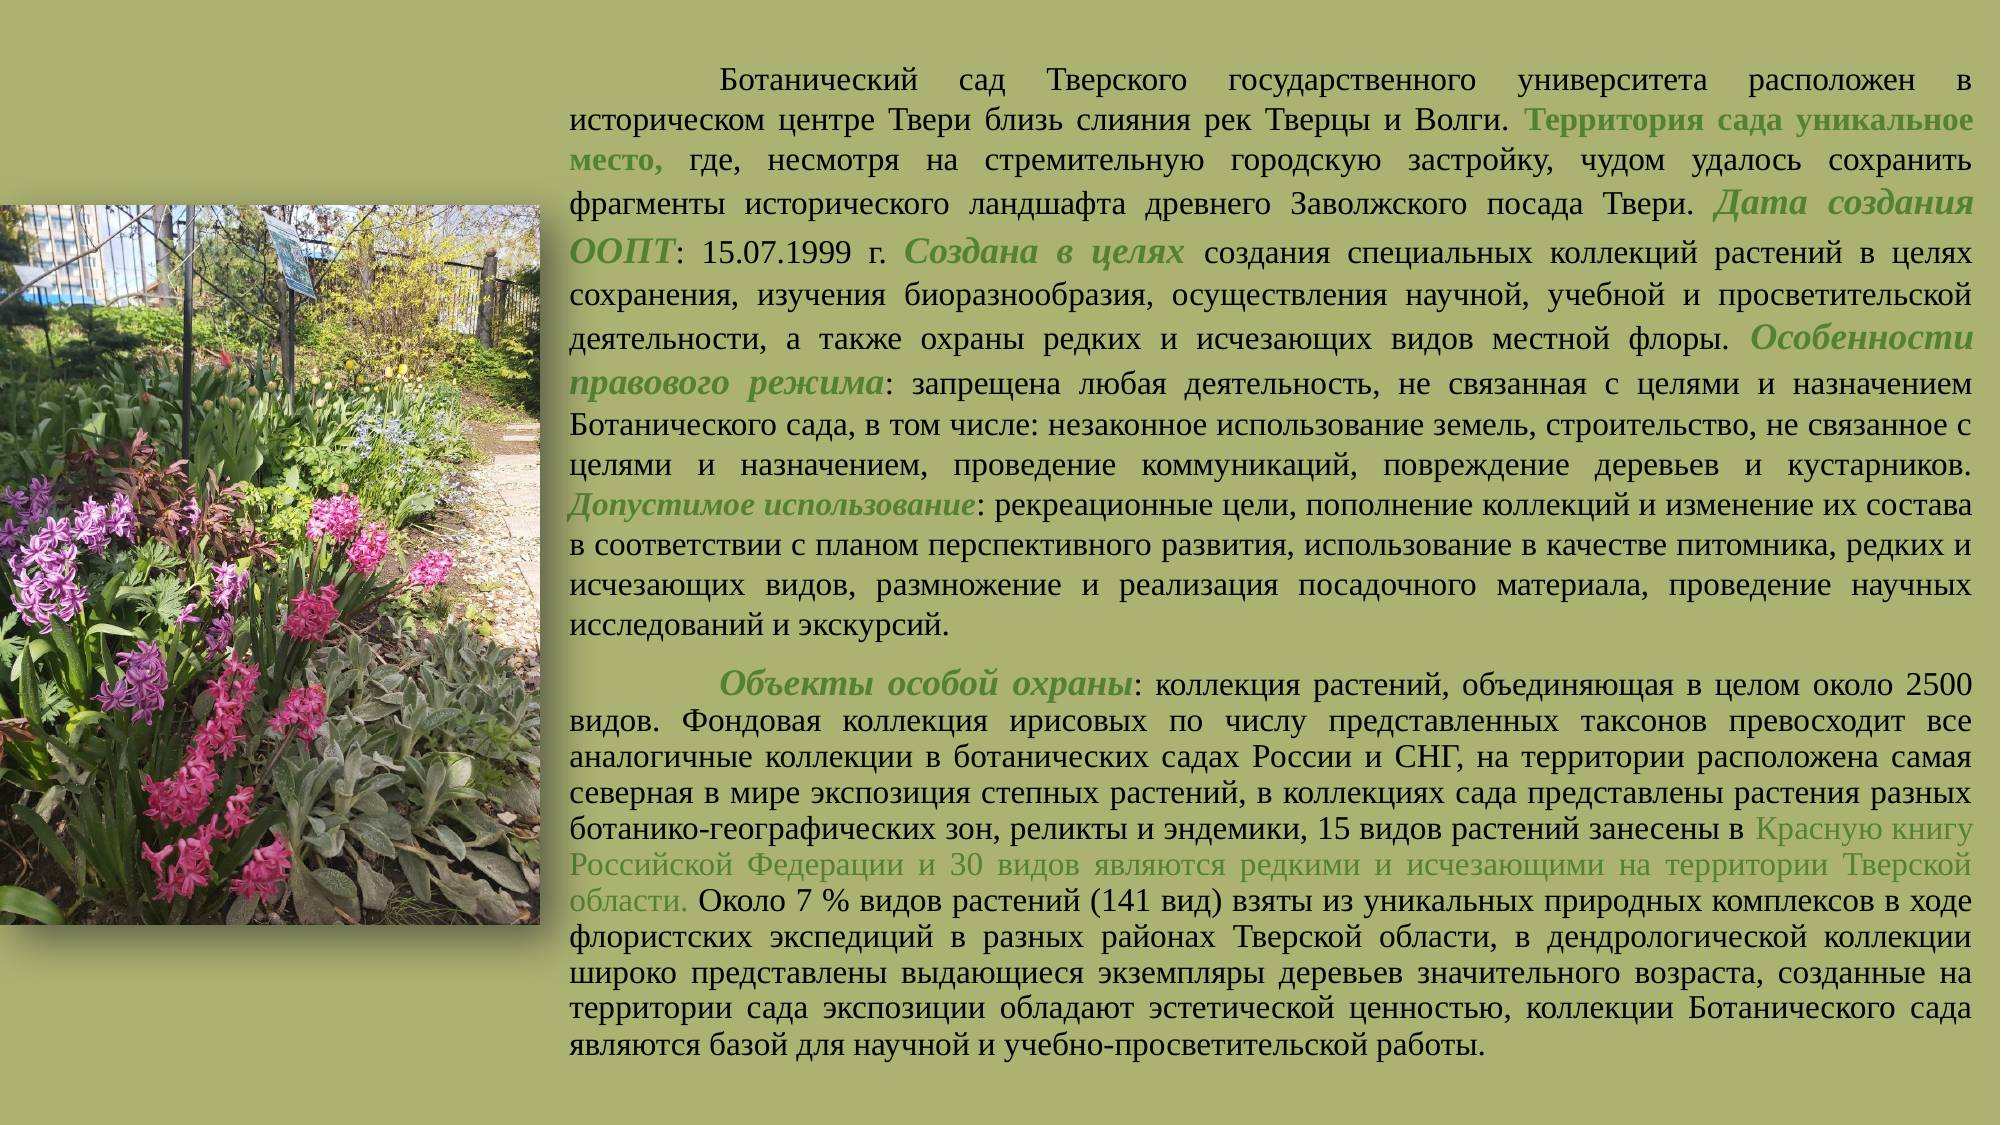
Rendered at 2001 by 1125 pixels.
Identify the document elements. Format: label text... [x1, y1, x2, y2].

picture [0, 205, 540, 925]
list Ботанический сад Тверского государственного университета расположен в историческом центре Твери близь слияния рек Тверцы и Волги. Территория сада уникальное место, где, несмотря на стремительную городскую застройку, чудом удалось сохранить фрагменты исторического ландшафта древнего Заволжского посада Твери. Дата создания ООПТ: 15.07.1999 г. Создана в целях создания специальных коллекций растений в целях сохранения, изучения биоразнообразия, осуществления научной, учебной и просветительской деятельности, а также охраны редких и исчезающих видов местной флоры. Особенности правового режима: запрещена любая деятельность, не связанная с целями и назначением Ботанического сада, в том числе: незаконное использование земель, строительство, не связанное с целями и назначением, проведение коммуникаций, повреждение деревьев и кустарников. Допустимое использование: рекреационные цели, пополнение коллекций и изменение их состава в соответствии с планом перспективного развития, использование в качестве питомника, редких и исчезающих видов, размножение и реализация посадочного материала, проведение научных исследований и экскурсий. Объекты особой охраны: коллекция растений, объединяющая в целом около 2500 видов. Фондовая коллекция ирисовых по числу представленных таксонов превосходит все аналогичные коллекции в ботанических садах России и СНГ, на территории расположена самая северная в мире экспозиция степных растений, в коллекциях сада представлены растения разных ботанико-географических зон, реликты и эндемики, 15 видов растений занесены в Красную книгу Российской Федерации и 30 видов являются редкими и исчезающими на территории Тверской области. Около 7 % видов растений (141 вид) взяты из уникальных природных комплексов в ходе флористских экспедиций в разных районах Тверской области, в дендрологической коллекции широко представлены выдающиеся экземпляры деревьев значительного возраста, созданные на территории сада экспозиции обладают эстетической ценностью, коллекции Ботанического сада являются базой для научной и учебно-просветительской работы. [554, 50, 1990, 1081]
